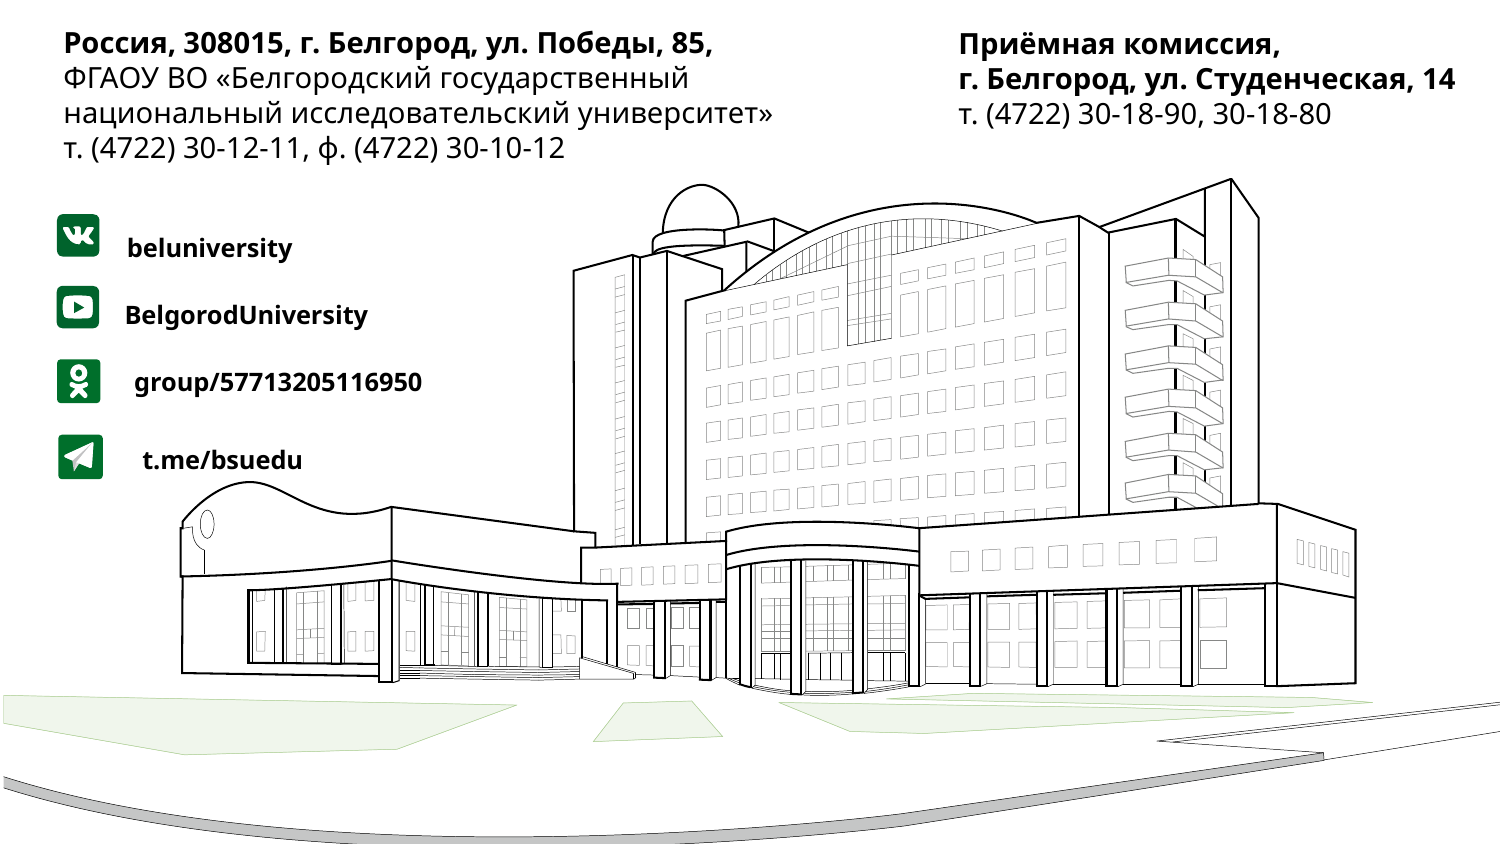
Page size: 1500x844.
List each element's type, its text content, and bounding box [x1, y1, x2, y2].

text_box Приёмная комиссия, г. Белгород, ул. Студенческая, 14 т. (4722) 30-18-90, 30-18-80 [943, 17, 1490, 138]
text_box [57, 359, 101, 404]
picture [3, 178, 1500, 844]
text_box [56, 285, 100, 329]
text_box Россия, 308015, г. Белгород, ул. Победы, 85, ФГАОУ ВО «Белгородский государственный национальный исследовательский университет» т. (4722) 30-12-11, ф. (4722) 30-10-12 [48, 16, 799, 172]
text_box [51, 173, 863, 451]
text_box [56, 434, 103, 480]
